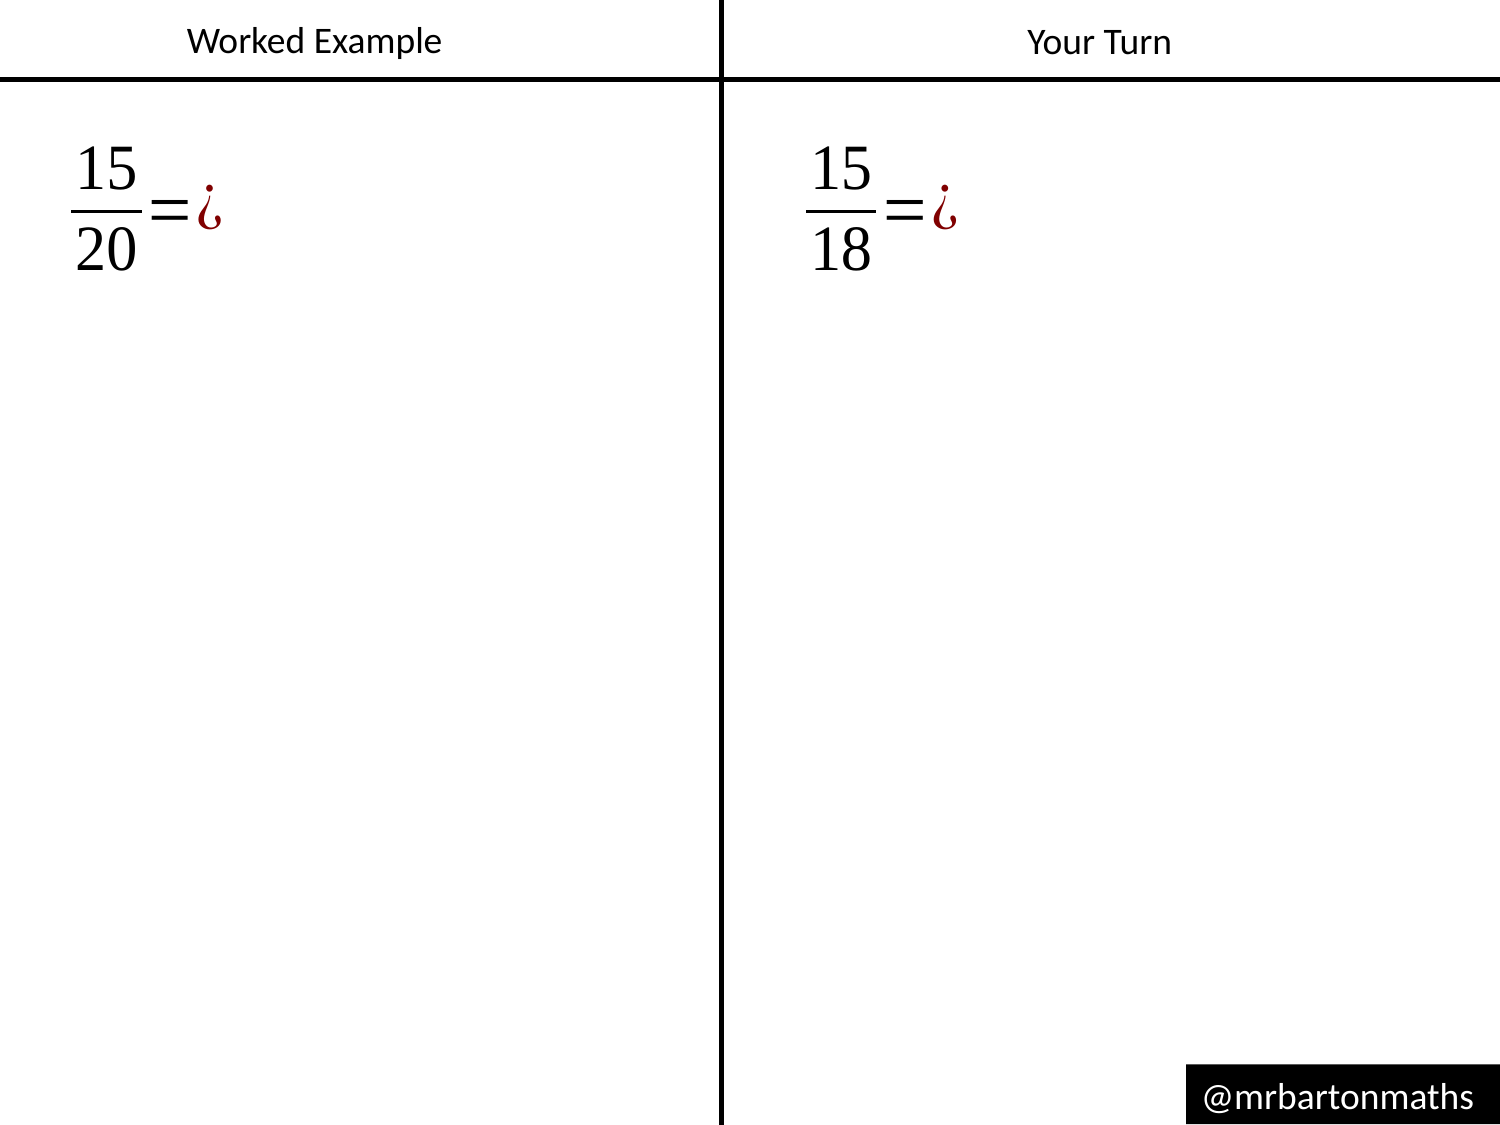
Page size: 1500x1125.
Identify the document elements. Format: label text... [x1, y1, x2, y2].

text_box Your Turn [954, 9, 1245, 70]
text_box Worked Example [169, 8, 460, 69]
text_box @mrbartonmaths [1186, 1064, 1500, 1125]
